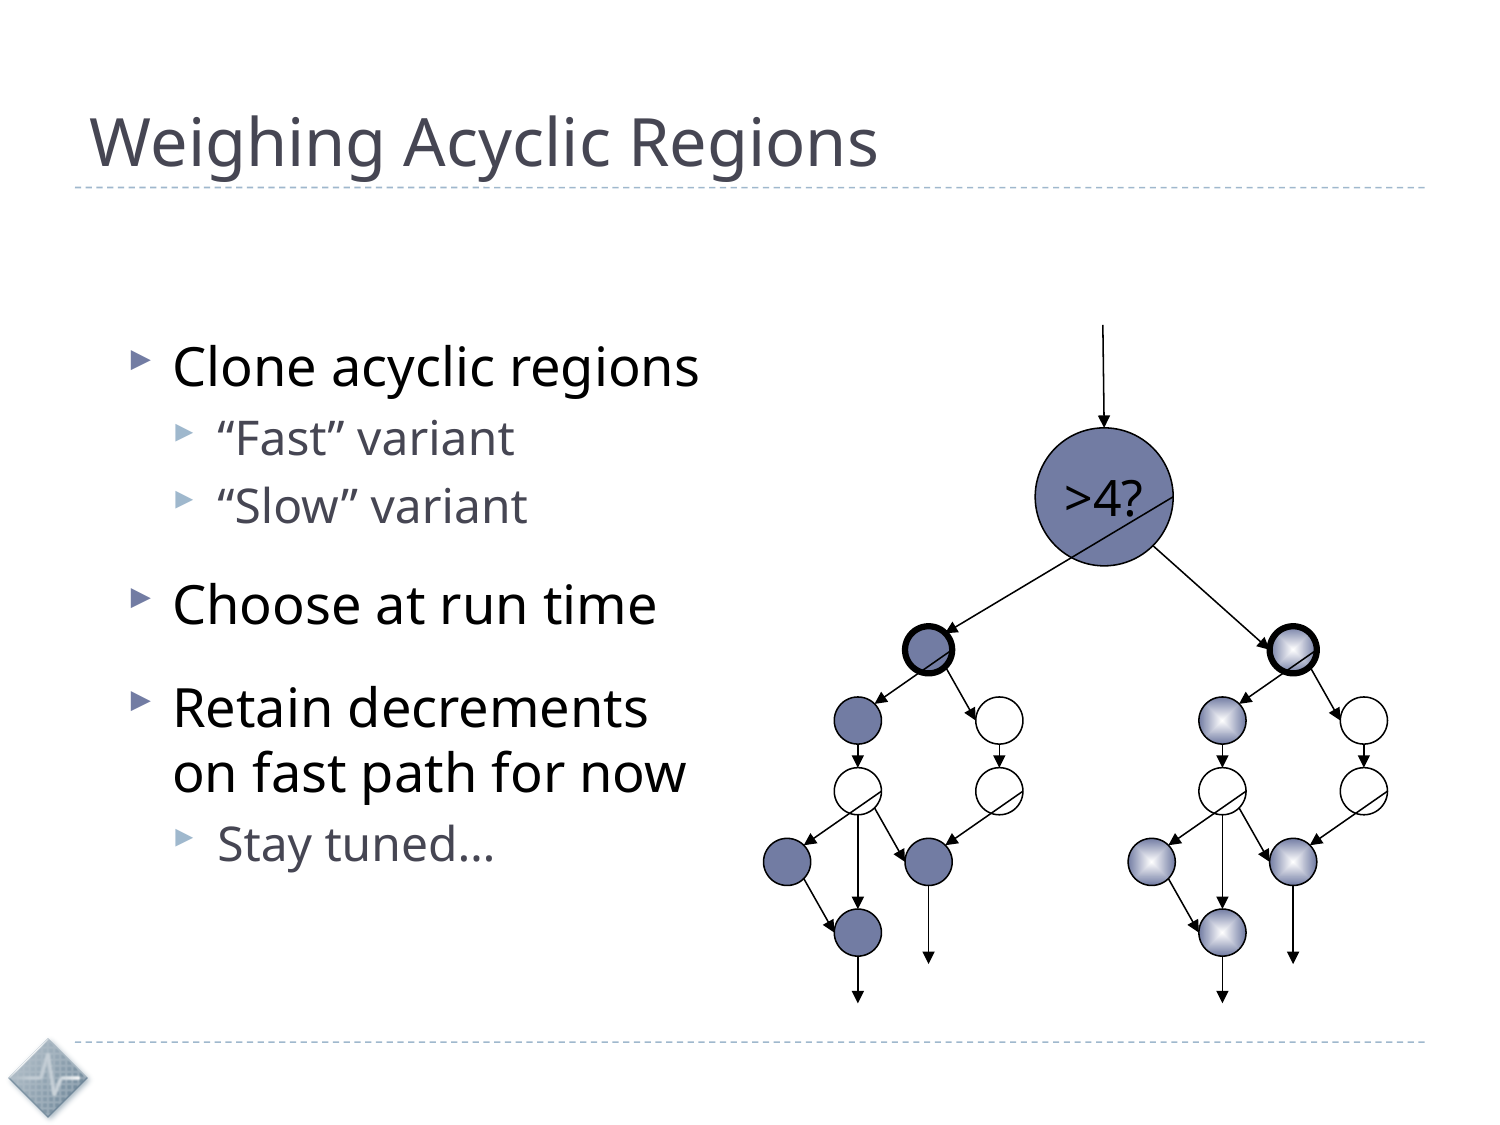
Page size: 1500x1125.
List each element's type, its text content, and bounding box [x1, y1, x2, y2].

list Clone acyclic regions “Fast” variant “Slow” variant Choose at run time Retain decrements on fast path for now Stay tuned… [112, 324, 738, 1000]
title Weighing Acyclic Regions [75, 37, 1425, 188]
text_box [944, 324, 1277, 634]
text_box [1127, 626, 1388, 1004]
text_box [763, 626, 1024, 1004]
